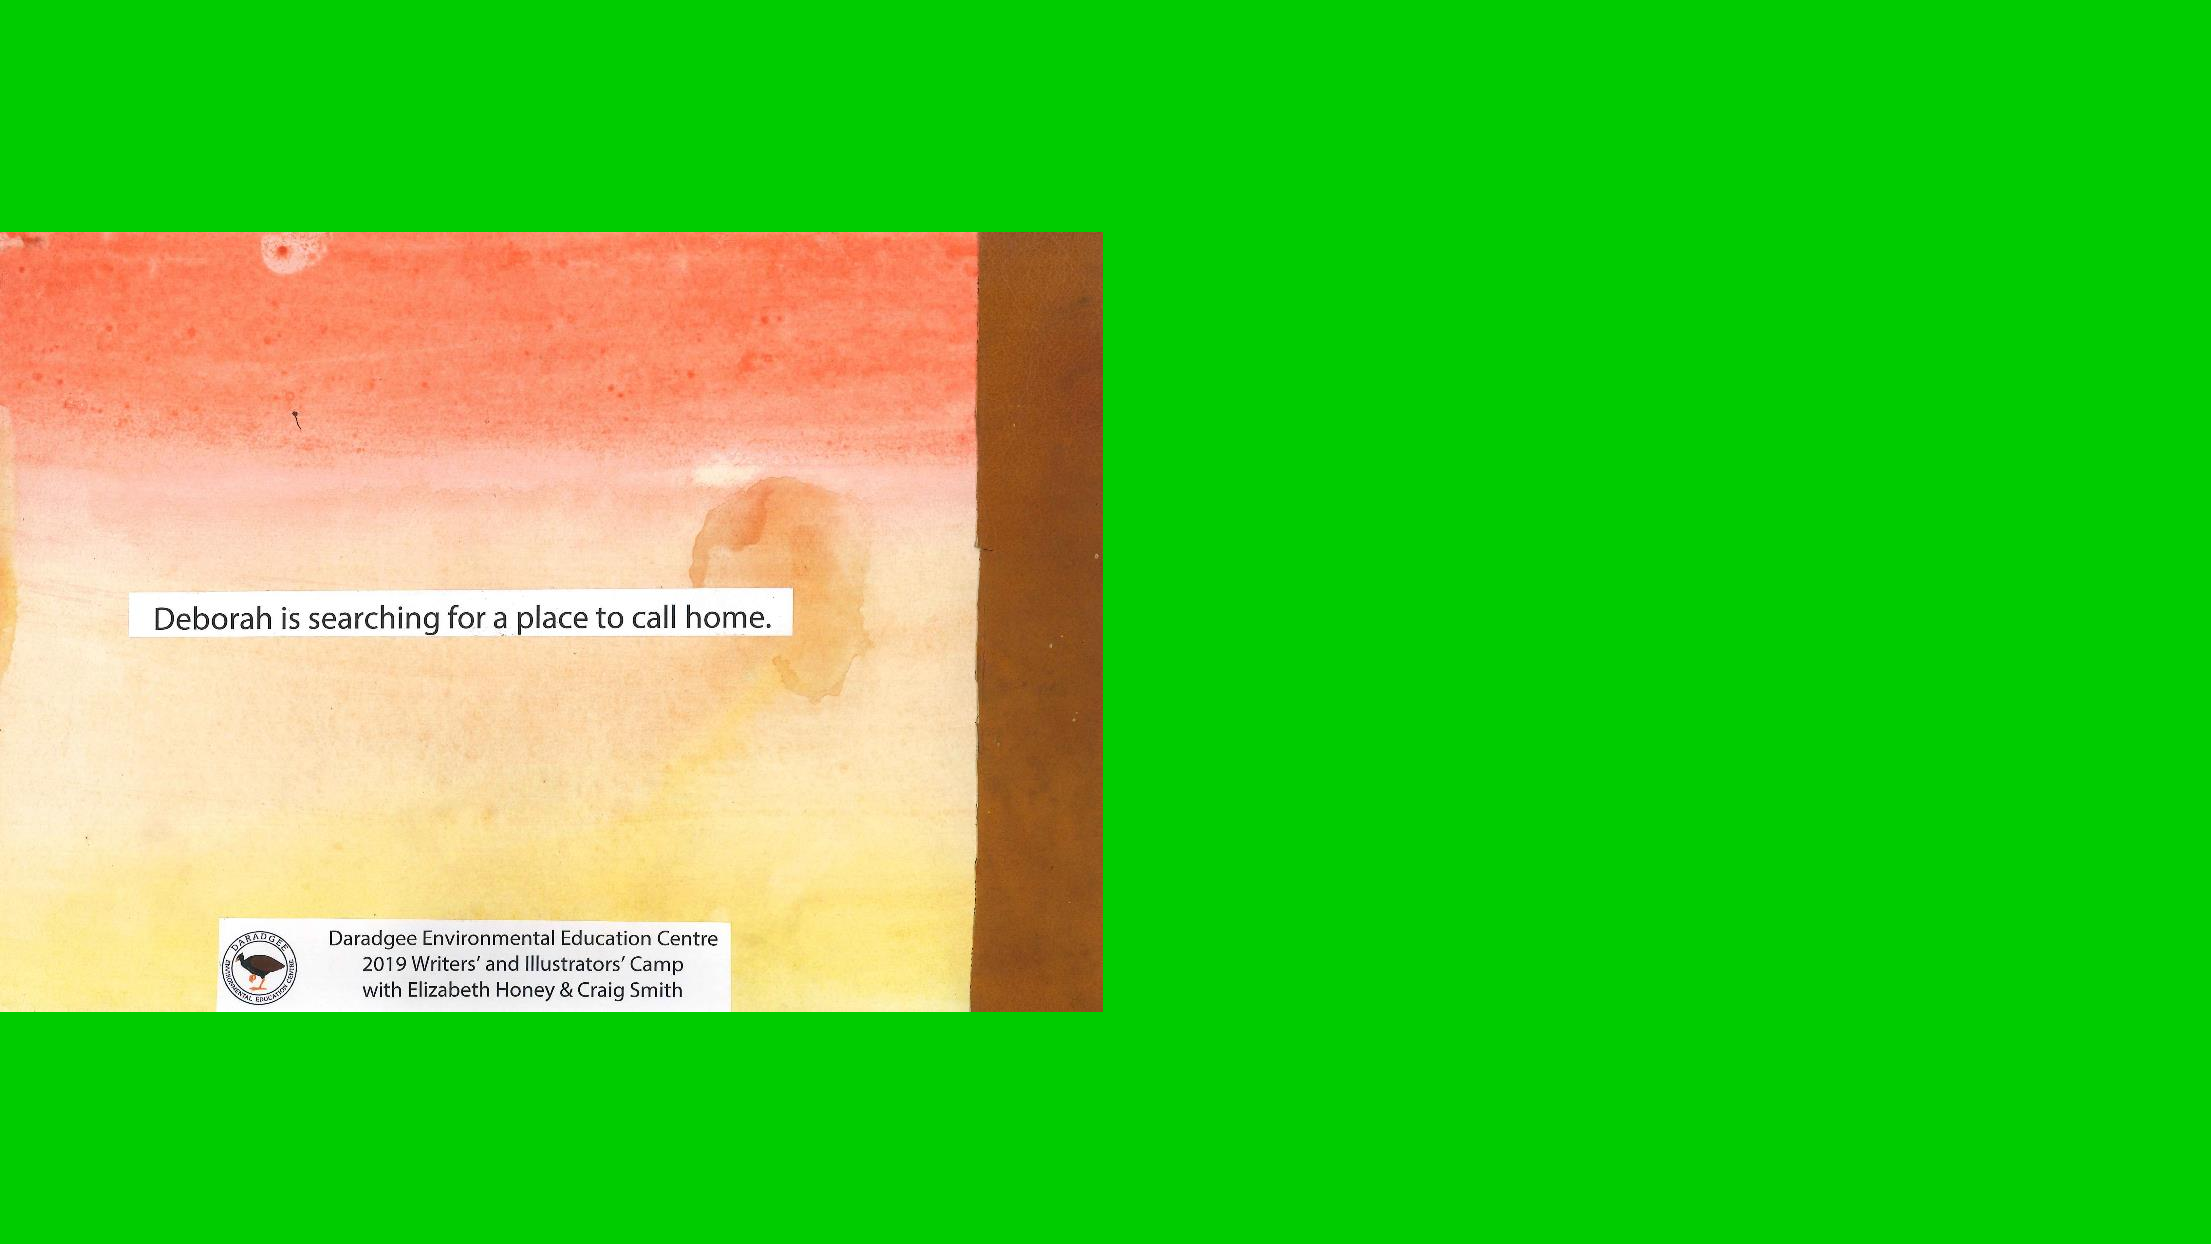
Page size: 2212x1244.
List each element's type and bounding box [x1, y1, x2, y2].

picture [0, 231, 1103, 1012]
